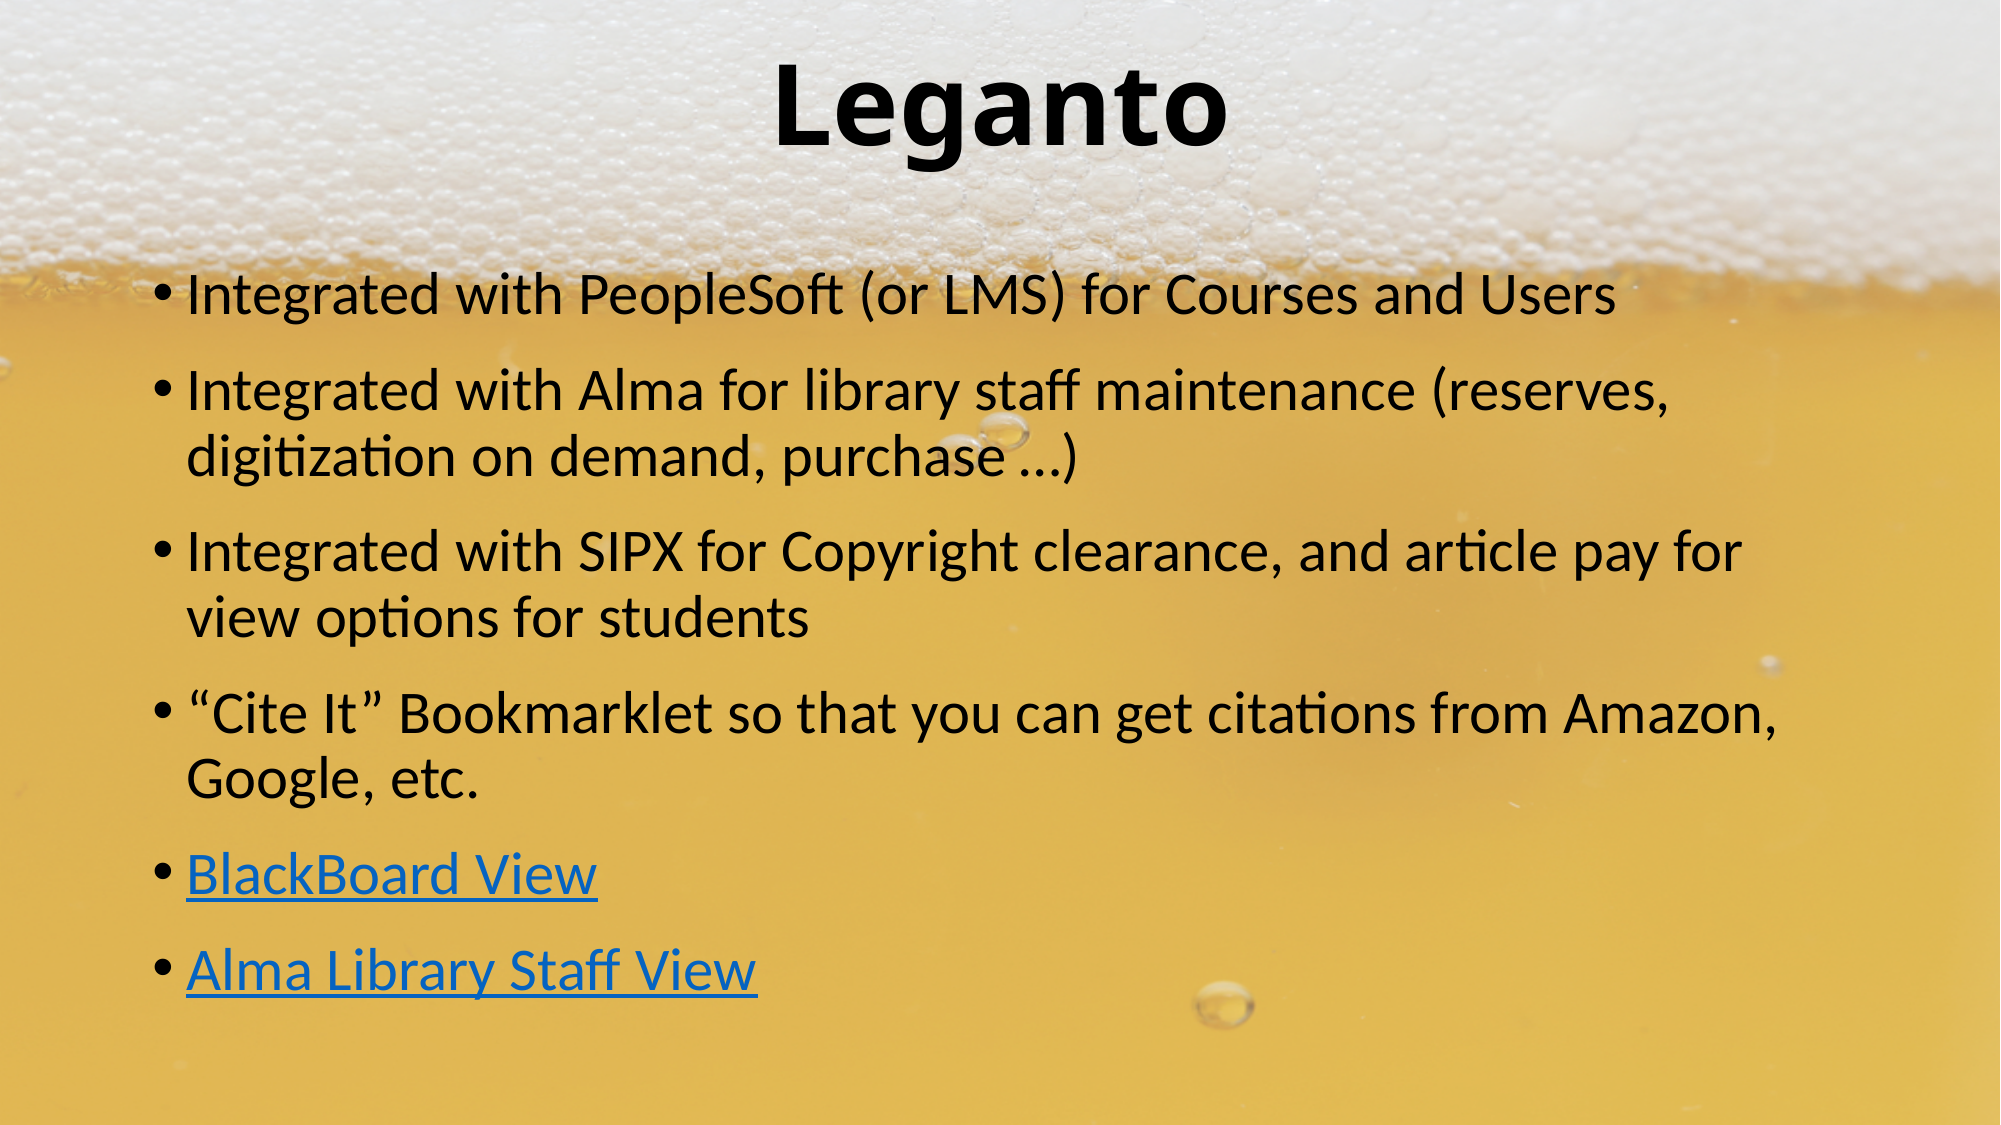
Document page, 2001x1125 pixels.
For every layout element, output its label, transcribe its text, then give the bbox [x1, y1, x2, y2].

title Leganto [137, 0, 1863, 218]
list Integrated with PeopleSoft (or LMS) for Courses and Users Integrated with Alma for library staff maintenance (reserves, digitization on demand, purchase …) Integrated with SIPX for Copyright clearance, and article pay for view options for students “Cite It” Bookmarklet so that you can get citations from Amazon, Google, etc. BlackBoard View Alma Library Staff View [137, 254, 1863, 1014]
